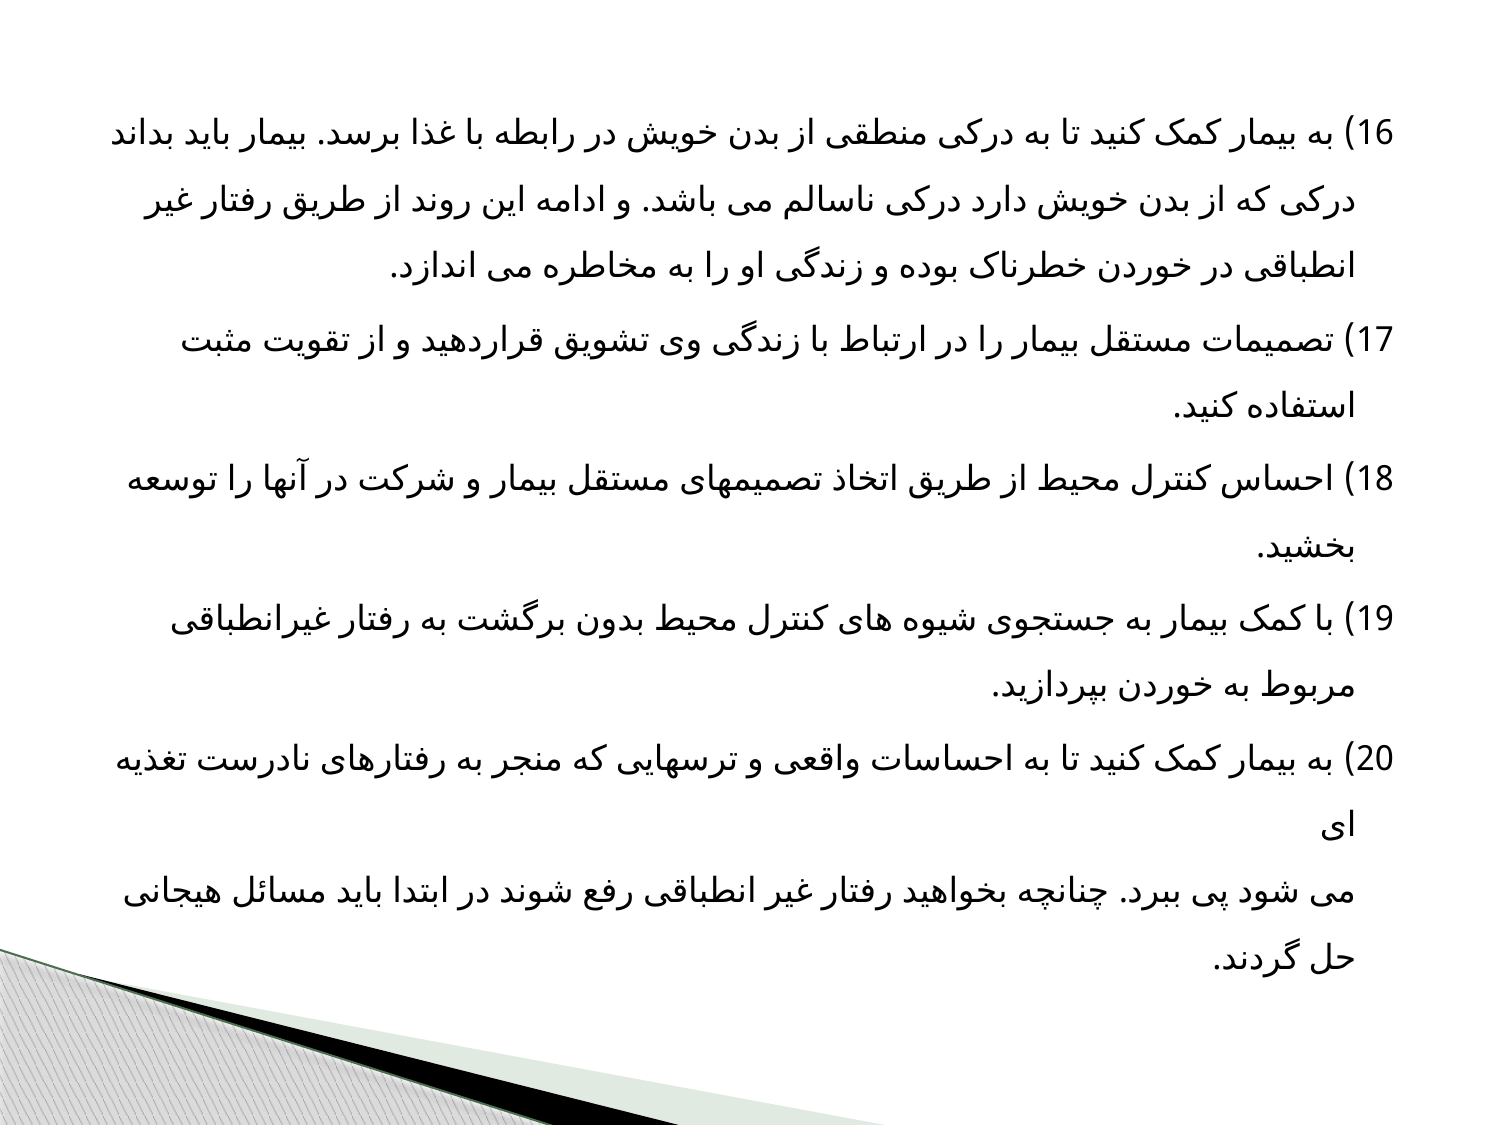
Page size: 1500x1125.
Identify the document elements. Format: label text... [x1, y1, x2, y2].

list 16) به بیمار کمک کنید تا به درکی منطقی از بدن خویش در رابطه با غذا برسد. بیمار باید بداند درکی که از بدن خویش دارد درکی ناسالم می باشد. و ادامه این روند از طریق رفتار غیر انطباقی در خوردن خطرناک بوده و زندگی او را به مخاطره می اندازد. 17) تصمیمات مستقل بیمار را در ارتباط با زندگی وی تشویق قراردهید و از تقویت مثبت استفاده کنید. 18) احساس کنترل محیط از طریق اتخاذ تصمیمهای مستقل بیمار و شرکت در آنها را توسعه بخشید. 19) با کمک بیمار به جستجوی شیوه های کنترل محیط بدون برگشت به رفتار غیرانطباقی مربوط به خوردن بپردازید. 20) به بیمار کمک کنید تا به احساسات واقعی و ترسهایی که منجر به رفتارهای نادرست تغذیه ای می شود پی ببرد. چنانچه بخواهید رفتار غیر انطباقی رفع شوند در ابتدا باید مسائل هیجانی حل گردند. [75, 78, 1425, 986]
